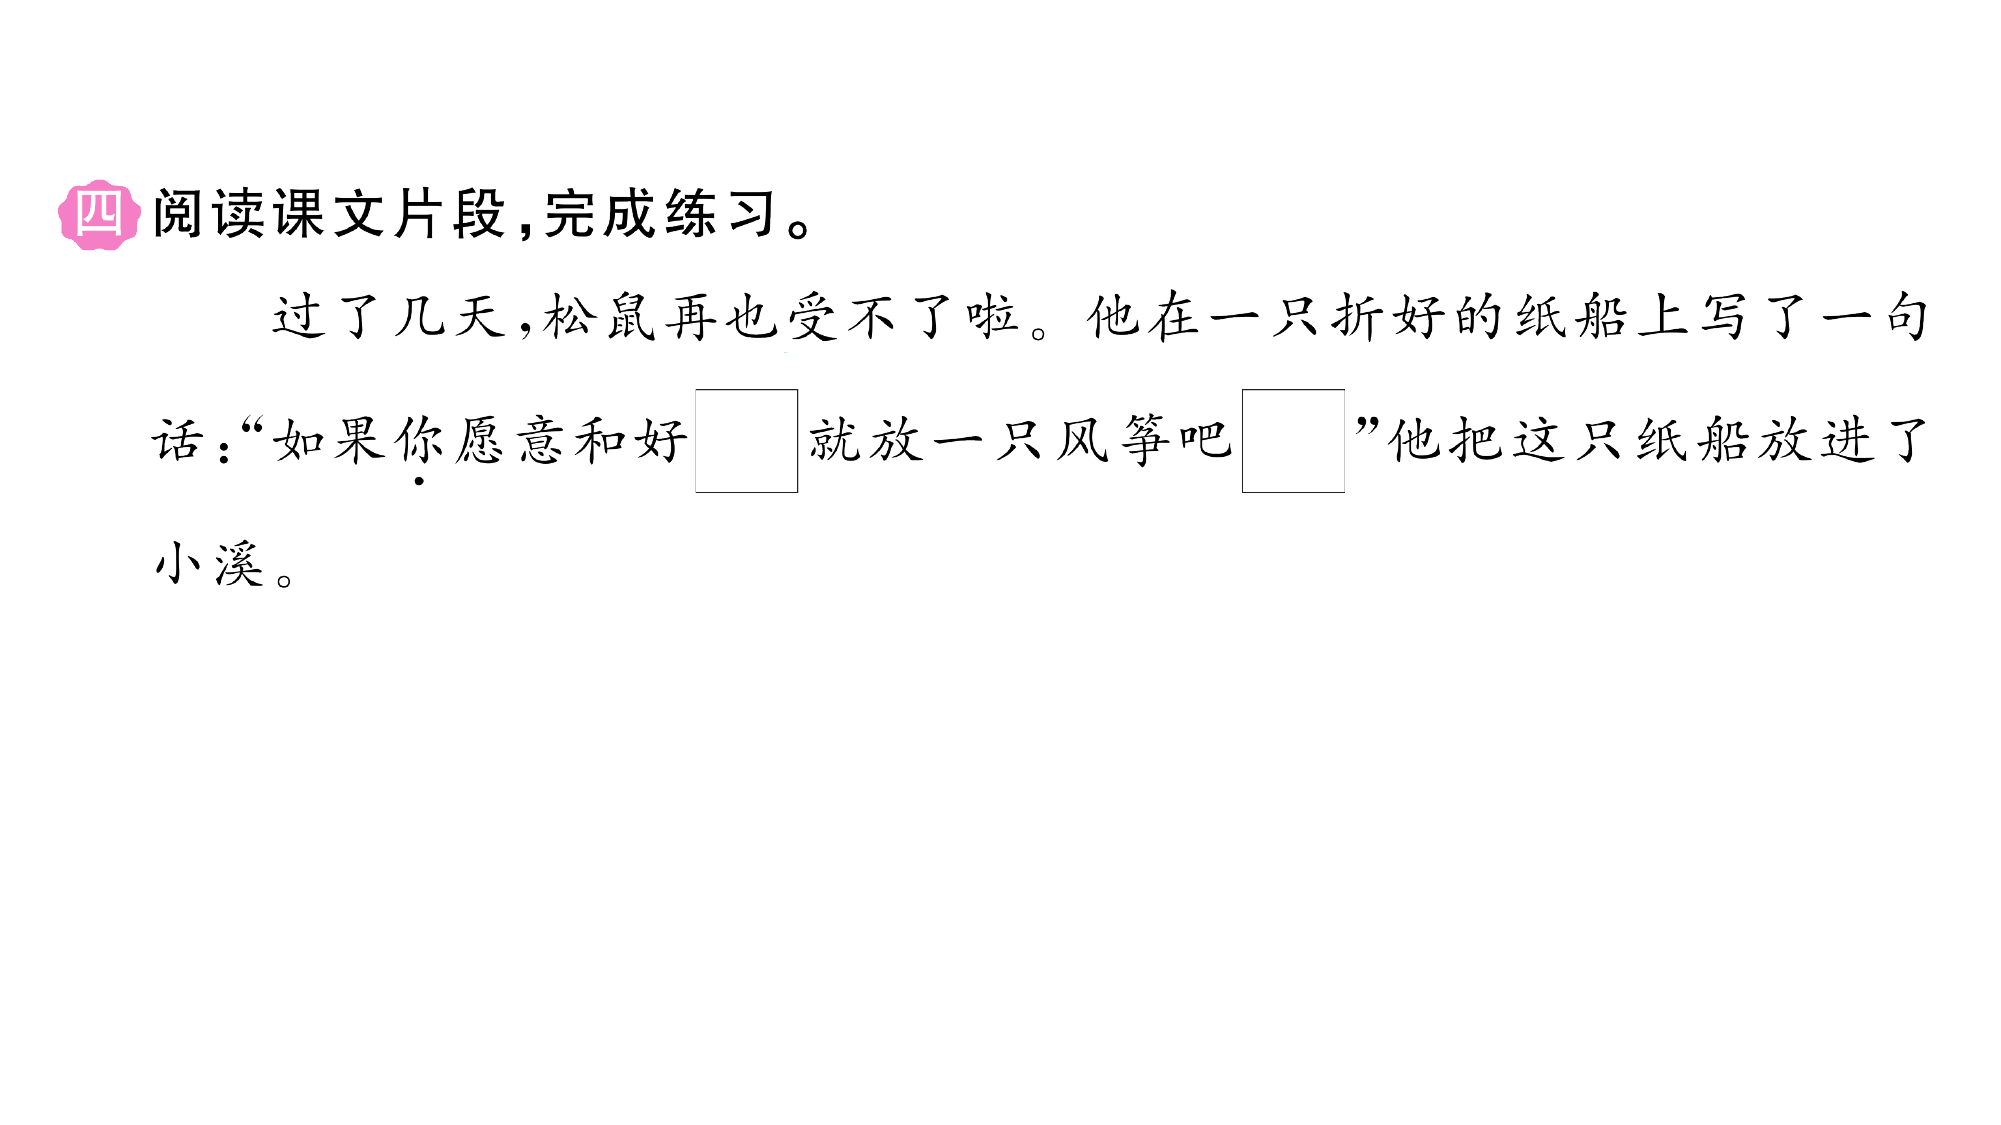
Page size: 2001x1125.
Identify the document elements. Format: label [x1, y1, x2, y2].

picture [54, 160, 1945, 622]
